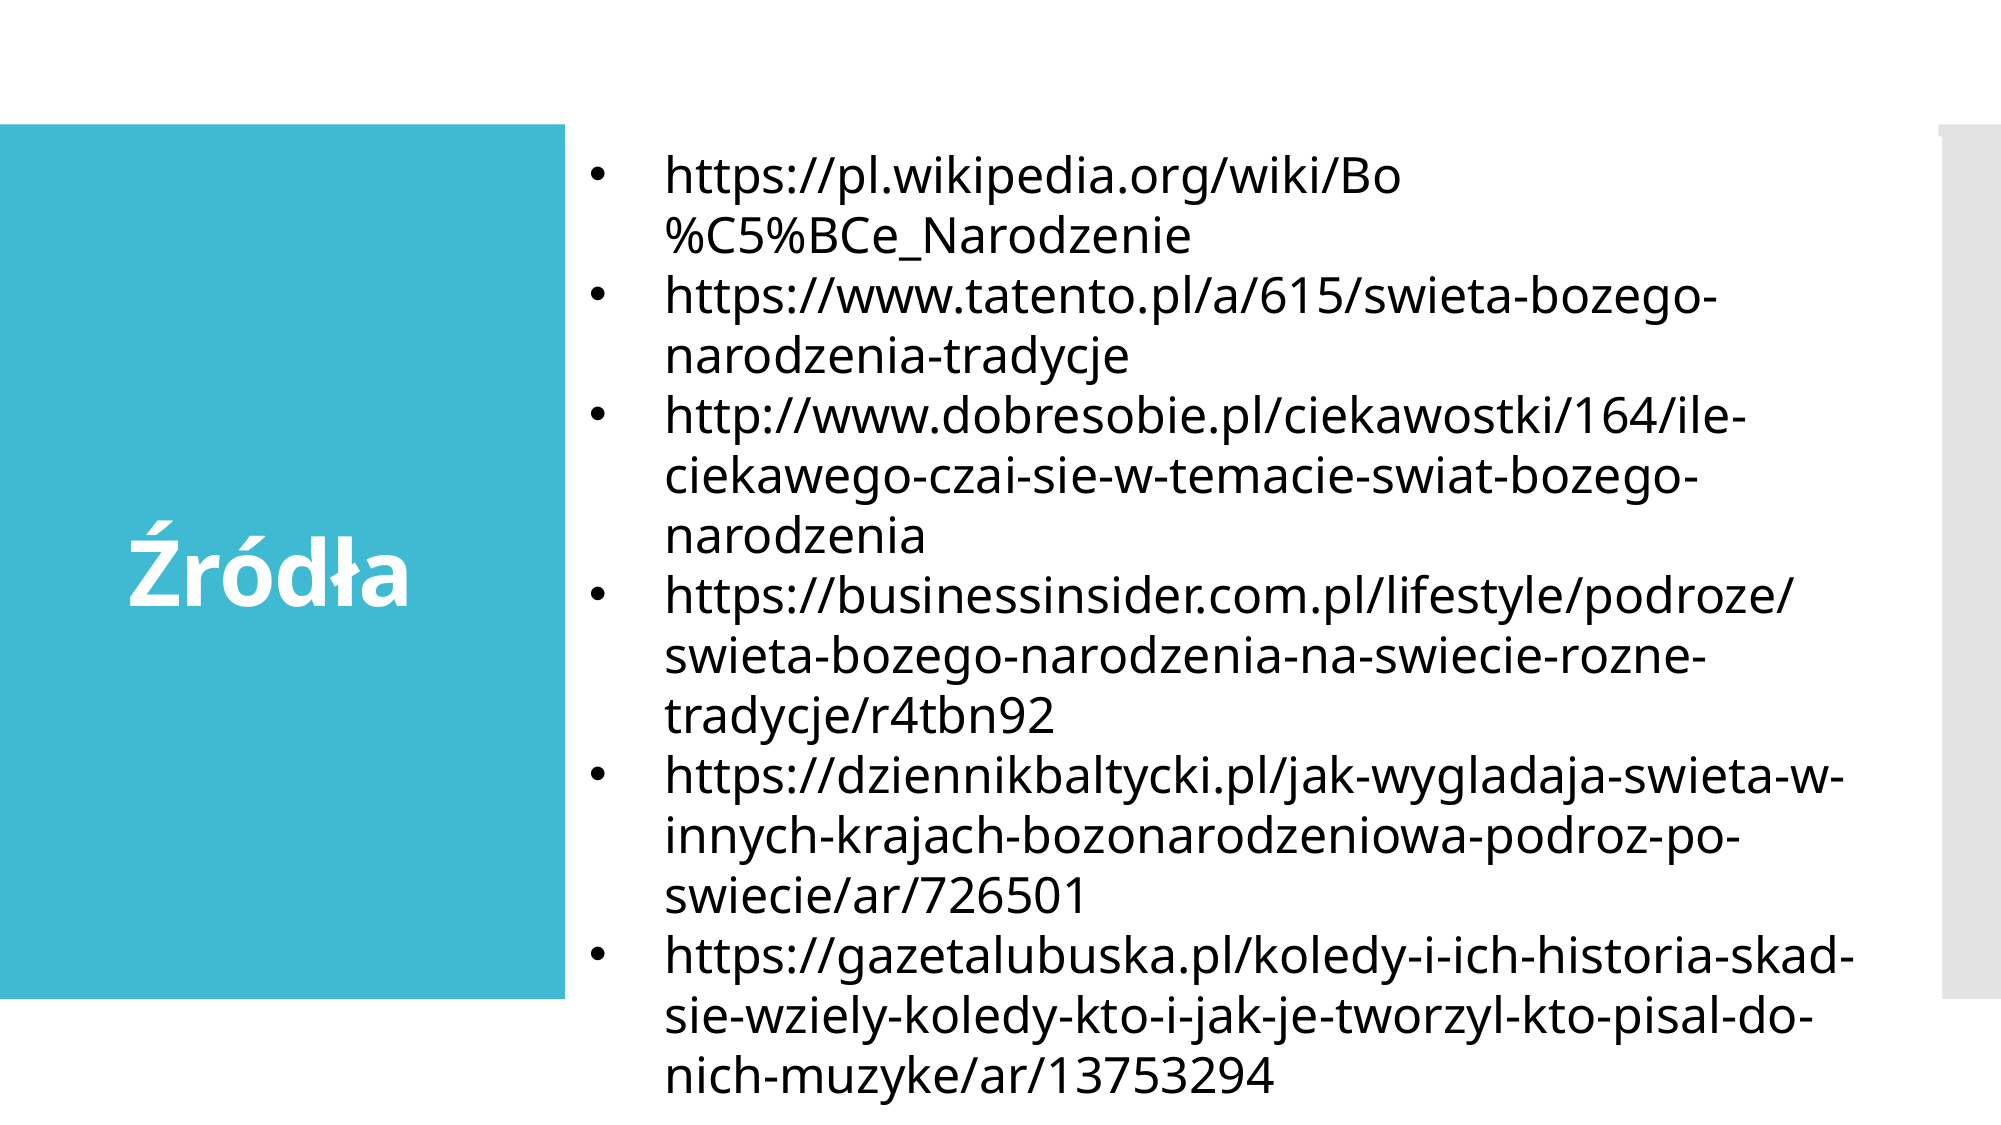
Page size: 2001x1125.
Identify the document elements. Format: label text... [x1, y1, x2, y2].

text_box https://pl.wikipedia.org/wiki/Bo%C5%BCe_Narodzenie https://www.tatento.pl/a/615/swieta-bozego-narodzenia-tradycje http://www.dobresobie.pl/ciekawostki/164/ile-ciekawego-czai-sie-w-temacie-swiat-bozego-narodzenia https://businessinsider.com.pl/lifestyle/podroze/swieta-bozego-narodzenia-na-swiecie-rozne-tradycje/r4tbn92 https://dziennikbaltycki.pl/jak-wygladaja-swieta-w-innych-krajach-bozonarodzeniowa-podroz-po-swiecie/ar/726501 https://gazetalubuska.pl/koledy-i-ich-historia-skad-sie-wziely-koledy-kto-i-jak-je-tworzyl-kto-pisal-do-nich-muzyke/ar/13753294 [574, 136, 1943, 1112]
title Źródła [41, 184, 525, 940]
